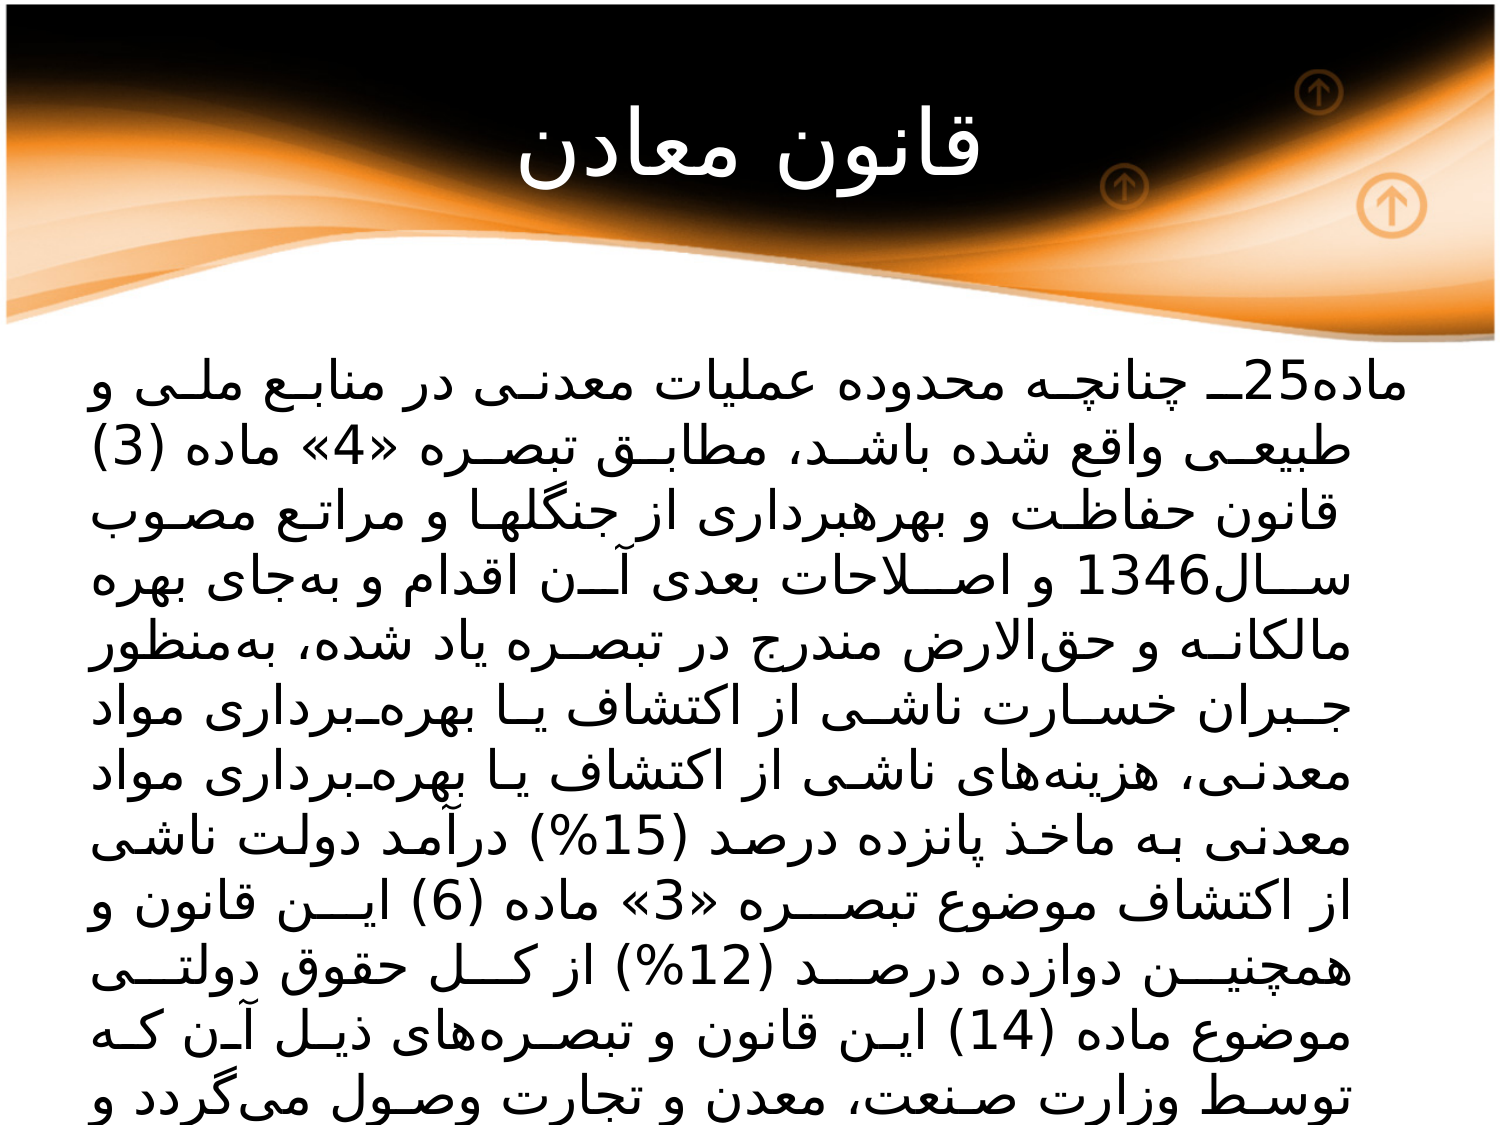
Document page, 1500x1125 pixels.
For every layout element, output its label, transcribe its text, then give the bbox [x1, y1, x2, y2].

list ماده25ـ چنانچه محدوده عملیات معدنی در منابع ملی و طبیعی واقع‌ شده ‌باشد، مطابق تبصره «4» ماده (3) قانون حفاظت و بهره‏برداری از جنگلها و مراتع مصوب سال1346 و اصلاحات بعدی آن اقدام و به‌جای بهره مالکانه و حق‌الارض مندرج در تبصره یاد شده، به‌منظور جبران خسارت ناشی از اکتشاف یا بهره‌برداری مواد معدنی، هزینه‌های ناشی از اکتشاف یا بهره‌برداری مواد معدنی به ماخذ پانزده درصد (15%) درآمد دولت ناشی از اکتشاف موضوع تبصره «3» ماده (6) این قانون و همچنین دوازده درصد (12%) از کل حقوق دولتی موضوع ماده (14) این قانون و تبصره‌های ذیل آن که توسط وزارت صنعت، معدن و تجارت وصول می‌گردد و به‌ حساب خزانه‌داری کل کشور که از طریق وزارت جهاد کشاورزی تعیین می‌شودواریز می‌گردد تا برحسب مورد و درطی عملیات معدنی نسبت به احیاء وبازسازی محل عملیات معدنی اقدام گردد. [74, 337, 1426, 1107]
picture [0, 0, 1500, 1125]
title قانون معادن [74, 44, 1426, 233]
